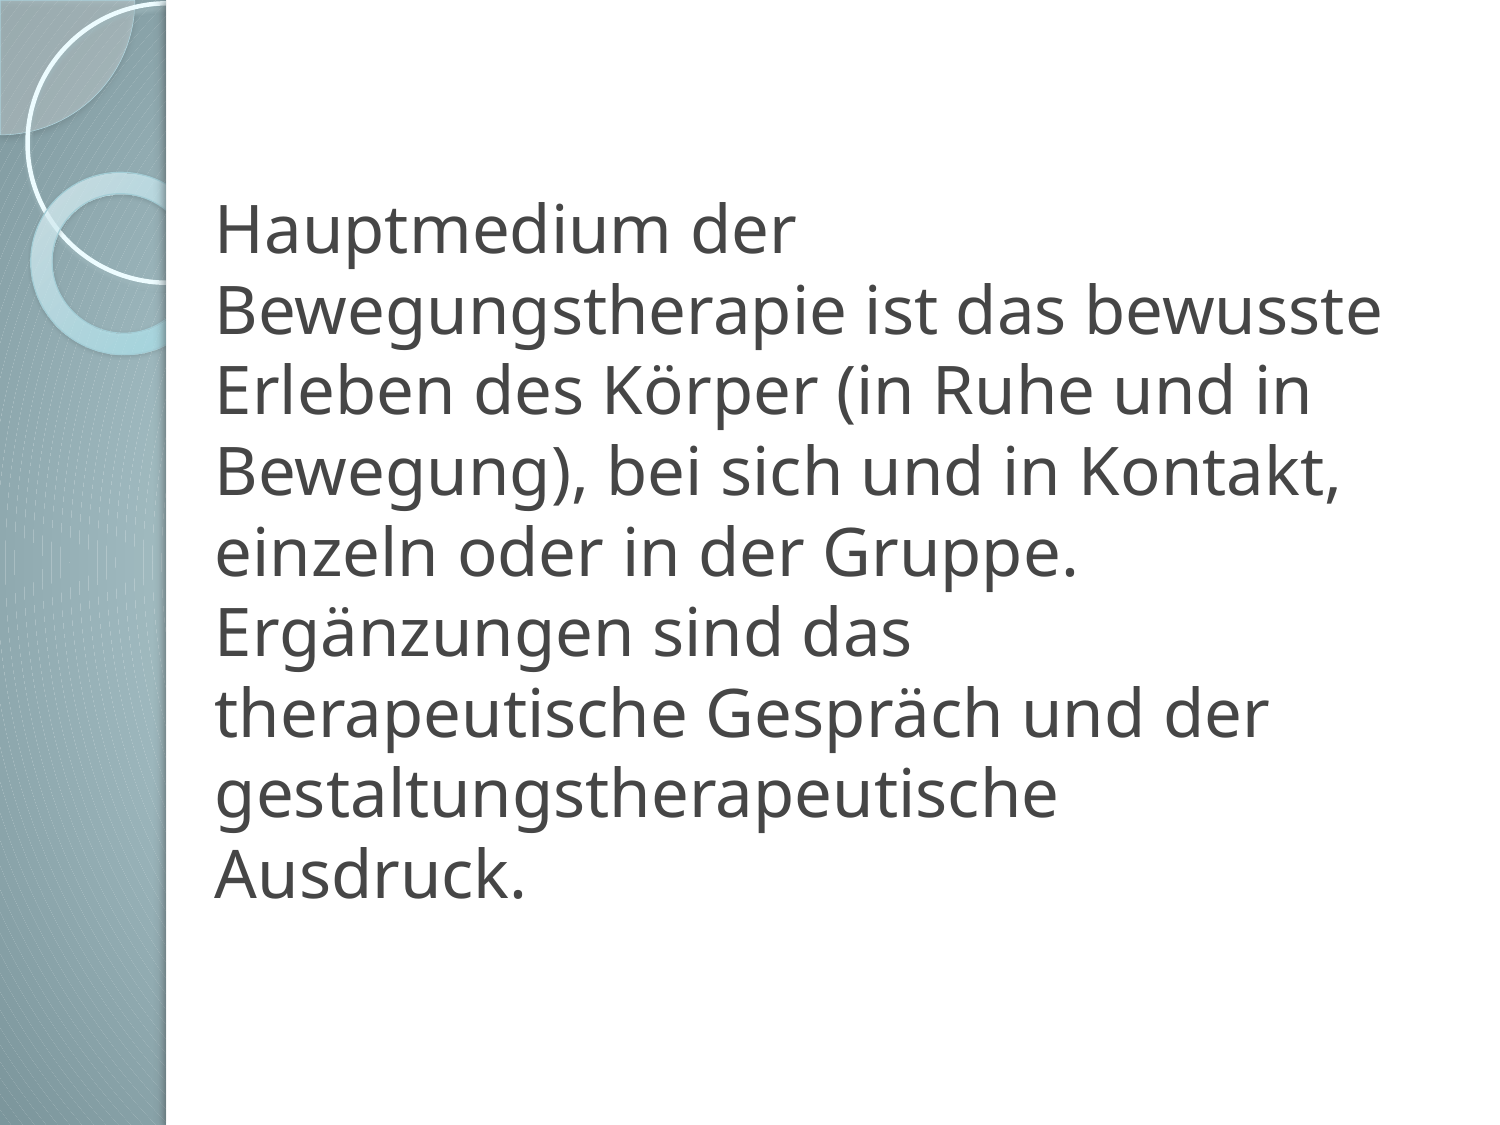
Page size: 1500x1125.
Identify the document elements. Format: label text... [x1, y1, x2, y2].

title Hauptmedium der Bewegungstherapie ist das bewusste Erleben des Körper (in Ruhe und in Bewegung), bei sich und in Kontakt, einzeln oder in der Gruppe. Ergänzungen sind das therapeutische Gespräch und der gestaltungstherapeutische Ausdruck. [200, 0, 1400, 1038]
